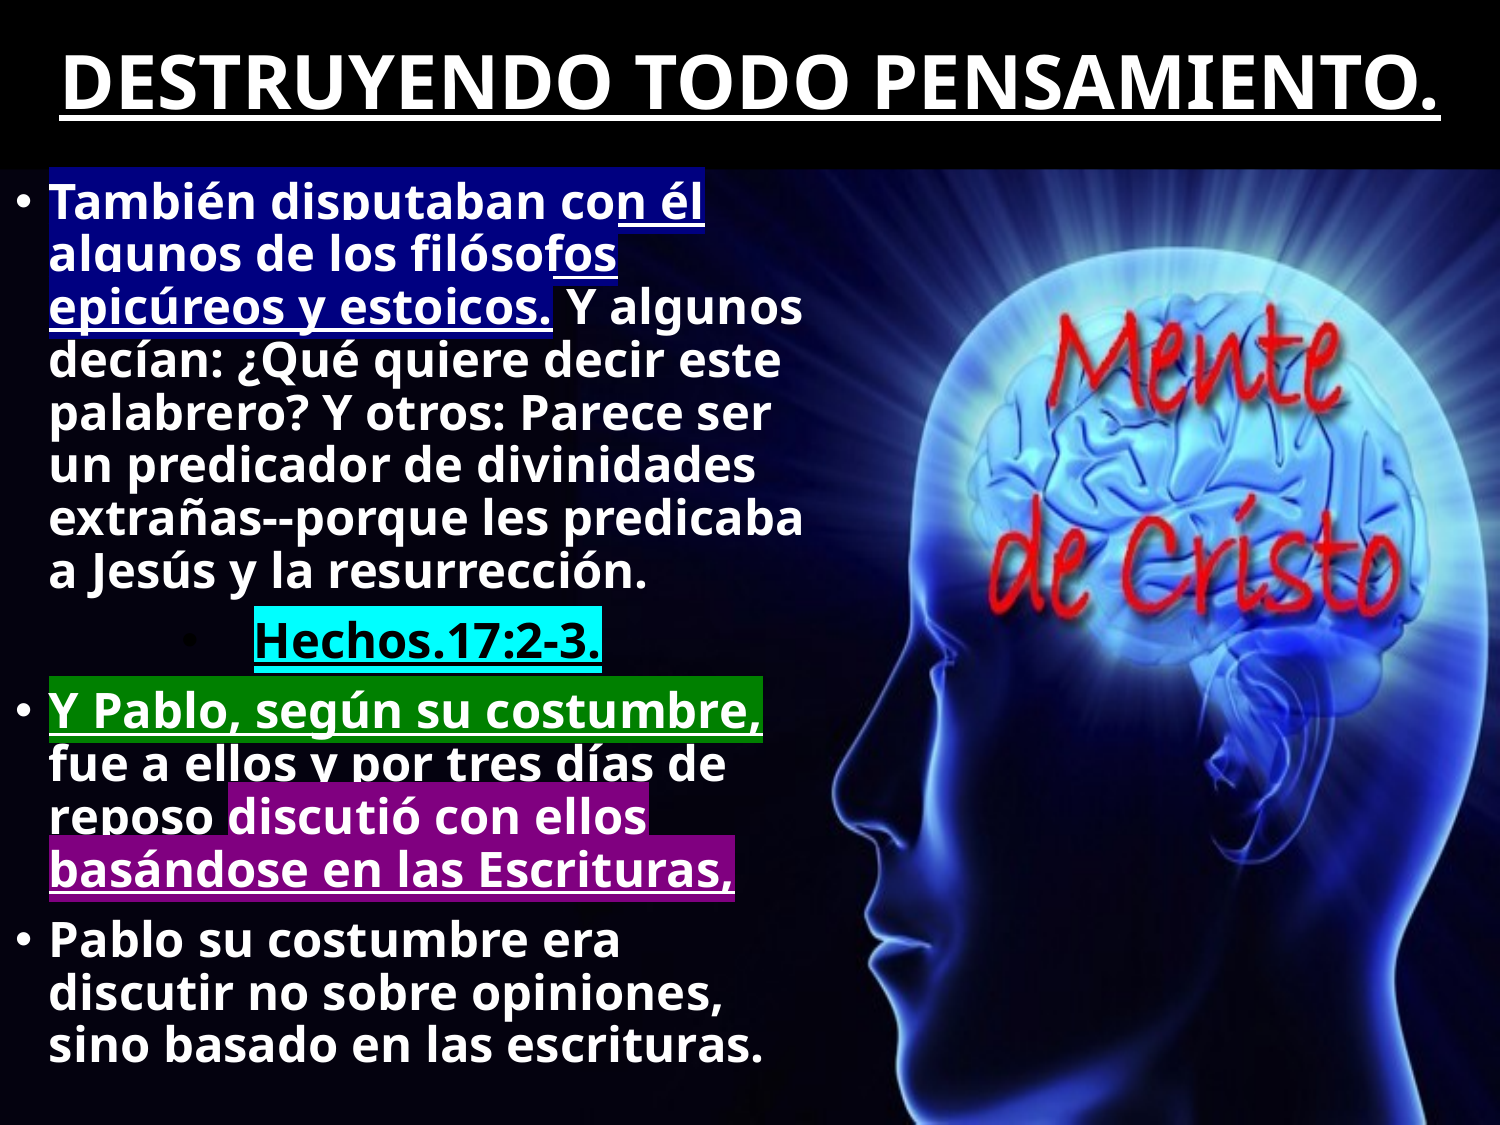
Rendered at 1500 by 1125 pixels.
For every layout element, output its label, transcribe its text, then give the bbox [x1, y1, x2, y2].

picture [0, 169, 1500, 1125]
title DESTRUYENDO TODO PENSAMIENTO. [0, 0, 1500, 169]
